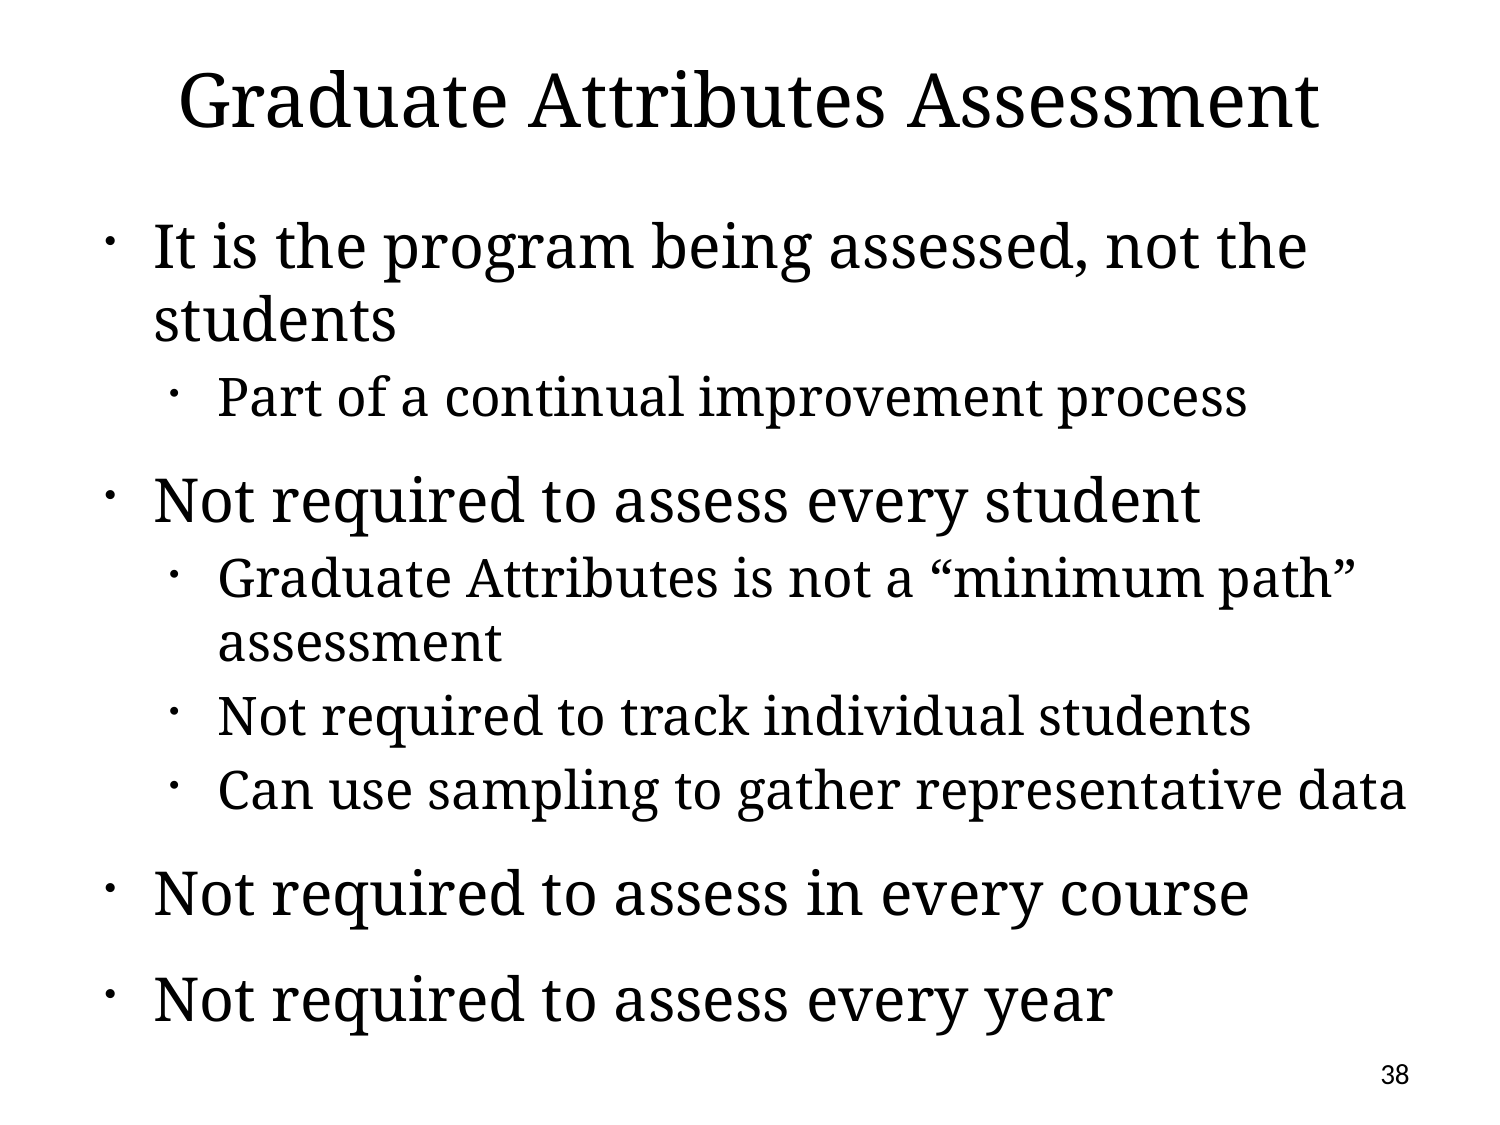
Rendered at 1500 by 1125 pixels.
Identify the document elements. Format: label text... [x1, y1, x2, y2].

slide_number 38 [1074, 1042, 1425, 1103]
list It is the program being assessed, not the students Part of a continual improvement process Not required to assess every student Graduate Attributes is not a “minimum path” assessment Not required to track individual students Can use sampling to gather representative data Not required to assess in every course Not required to assess every year [75, 200, 1425, 1063]
title Graduate Attributes Assessment [75, 45, 1425, 150]
